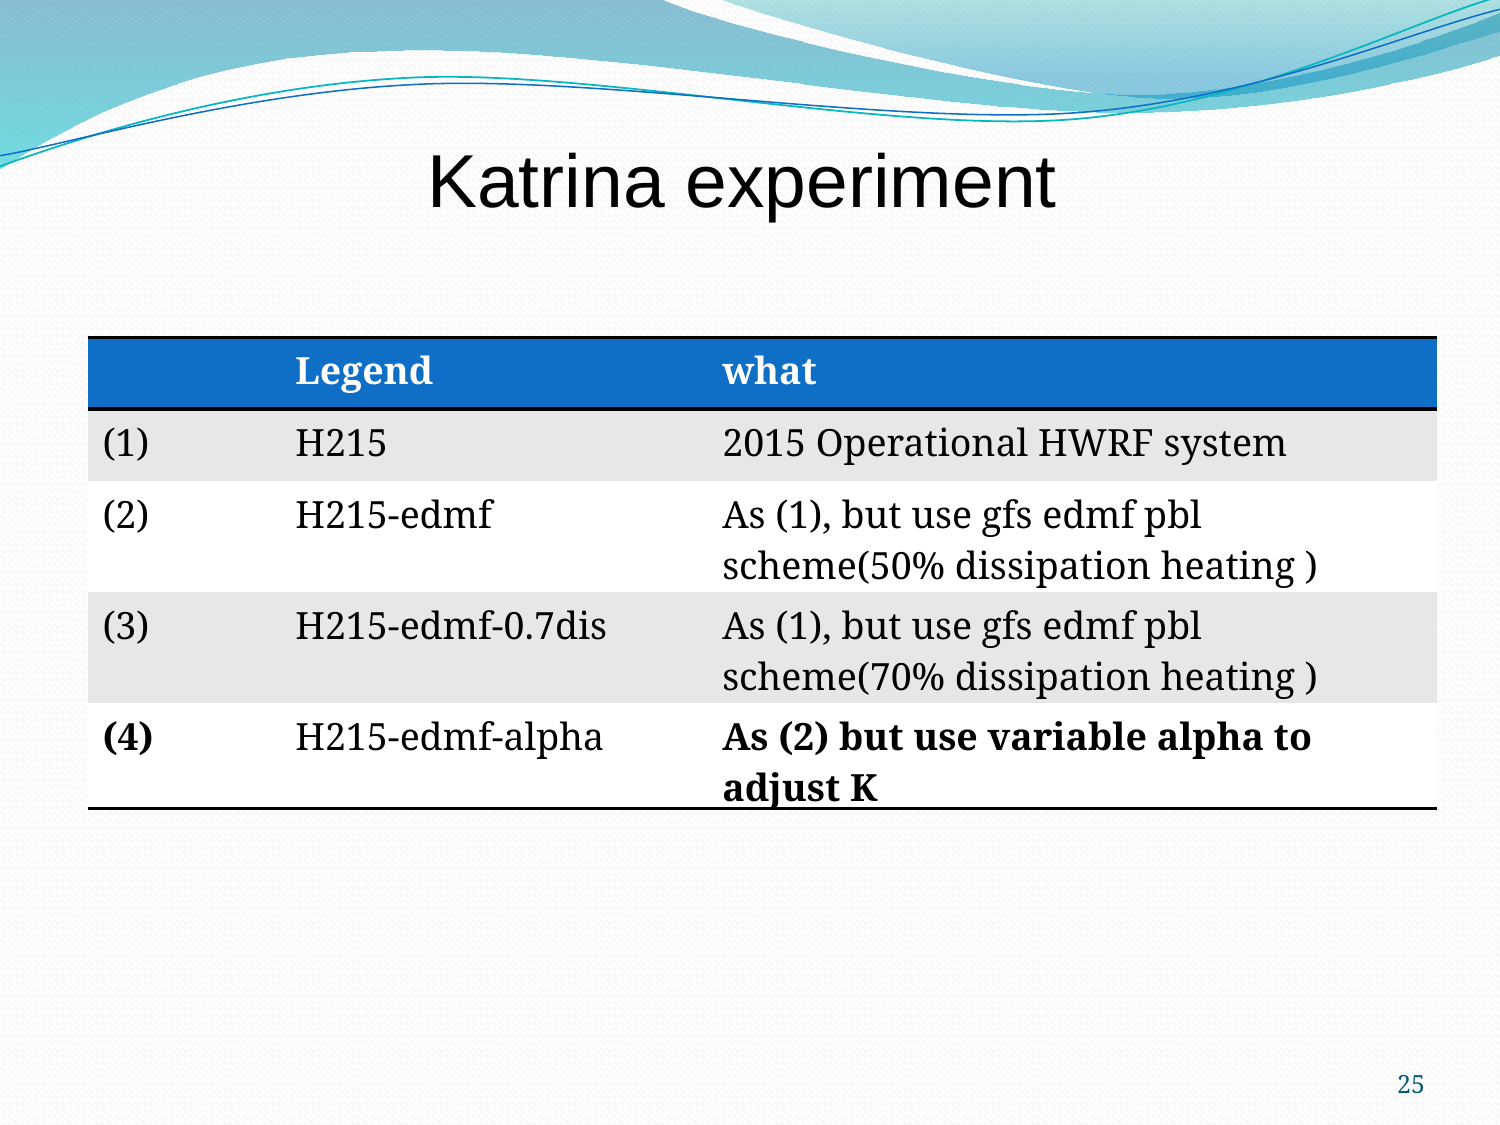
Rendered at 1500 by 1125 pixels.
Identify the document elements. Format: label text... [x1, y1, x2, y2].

table_cell As (2) but use variable alpha to adjust K [707, 703, 1437, 807]
table_cell H215-edmf-alpha [280, 703, 707, 807]
text_box Katrina experiment [412, 124, 1100, 320]
table_cell H215-edmf [280, 481, 707, 592]
table_header what [707, 339, 1437, 407]
table_cell 2015 Operational HWRF system [707, 411, 1437, 481]
table_header Legend [280, 339, 707, 407]
table_cell As (1), but use gfs edmf pbl scheme(50% dissipation heating ) [707, 481, 1437, 592]
table_header [88, 339, 280, 407]
slide_number 25 [1299, 1042, 1425, 1103]
table_cell H215-edmf-0.7dis [280, 592, 707, 703]
table_cell H215 [280, 411, 707, 481]
table_cell (1) [88, 411, 280, 481]
table_cell As (1), but use gfs edmf pbl scheme(70% dissipation heating ) [707, 592, 1437, 703]
table_cell (3) [88, 592, 280, 703]
table_cell (4) [88, 703, 280, 807]
table_cell (2) [88, 481, 280, 592]
